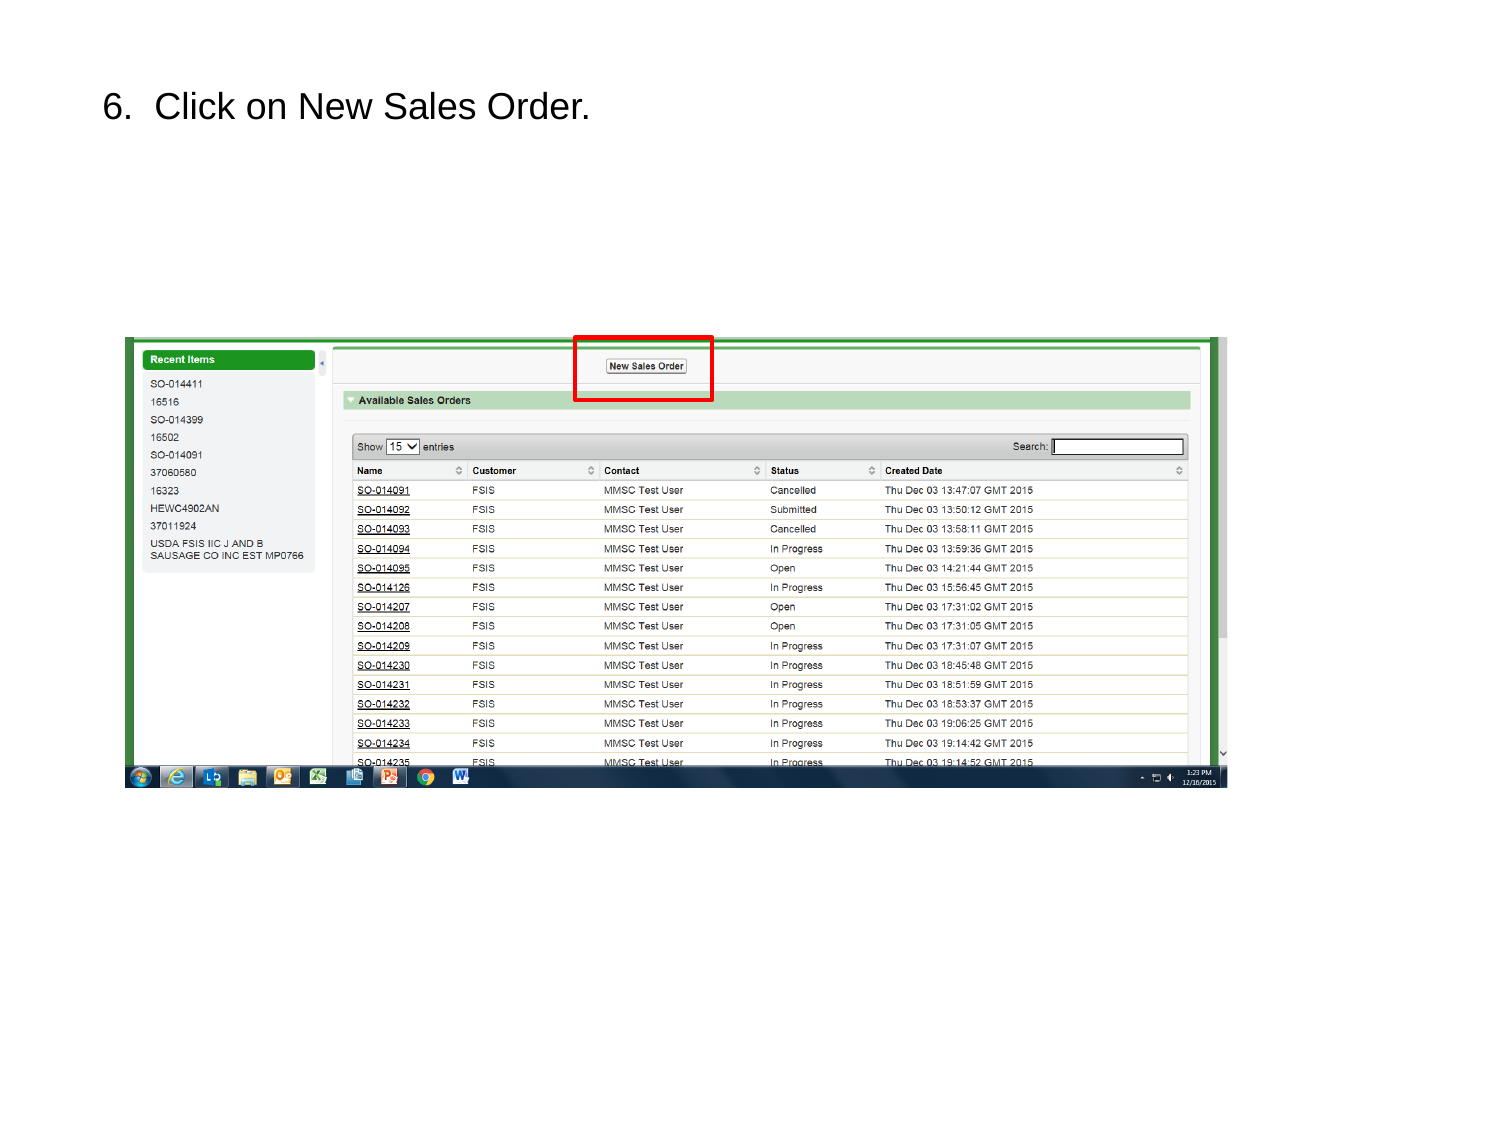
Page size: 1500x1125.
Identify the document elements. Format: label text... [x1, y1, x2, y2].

picture [124, 337, 1228, 788]
text_box 6. Click on New Sales Order. [87, 74, 1350, 135]
